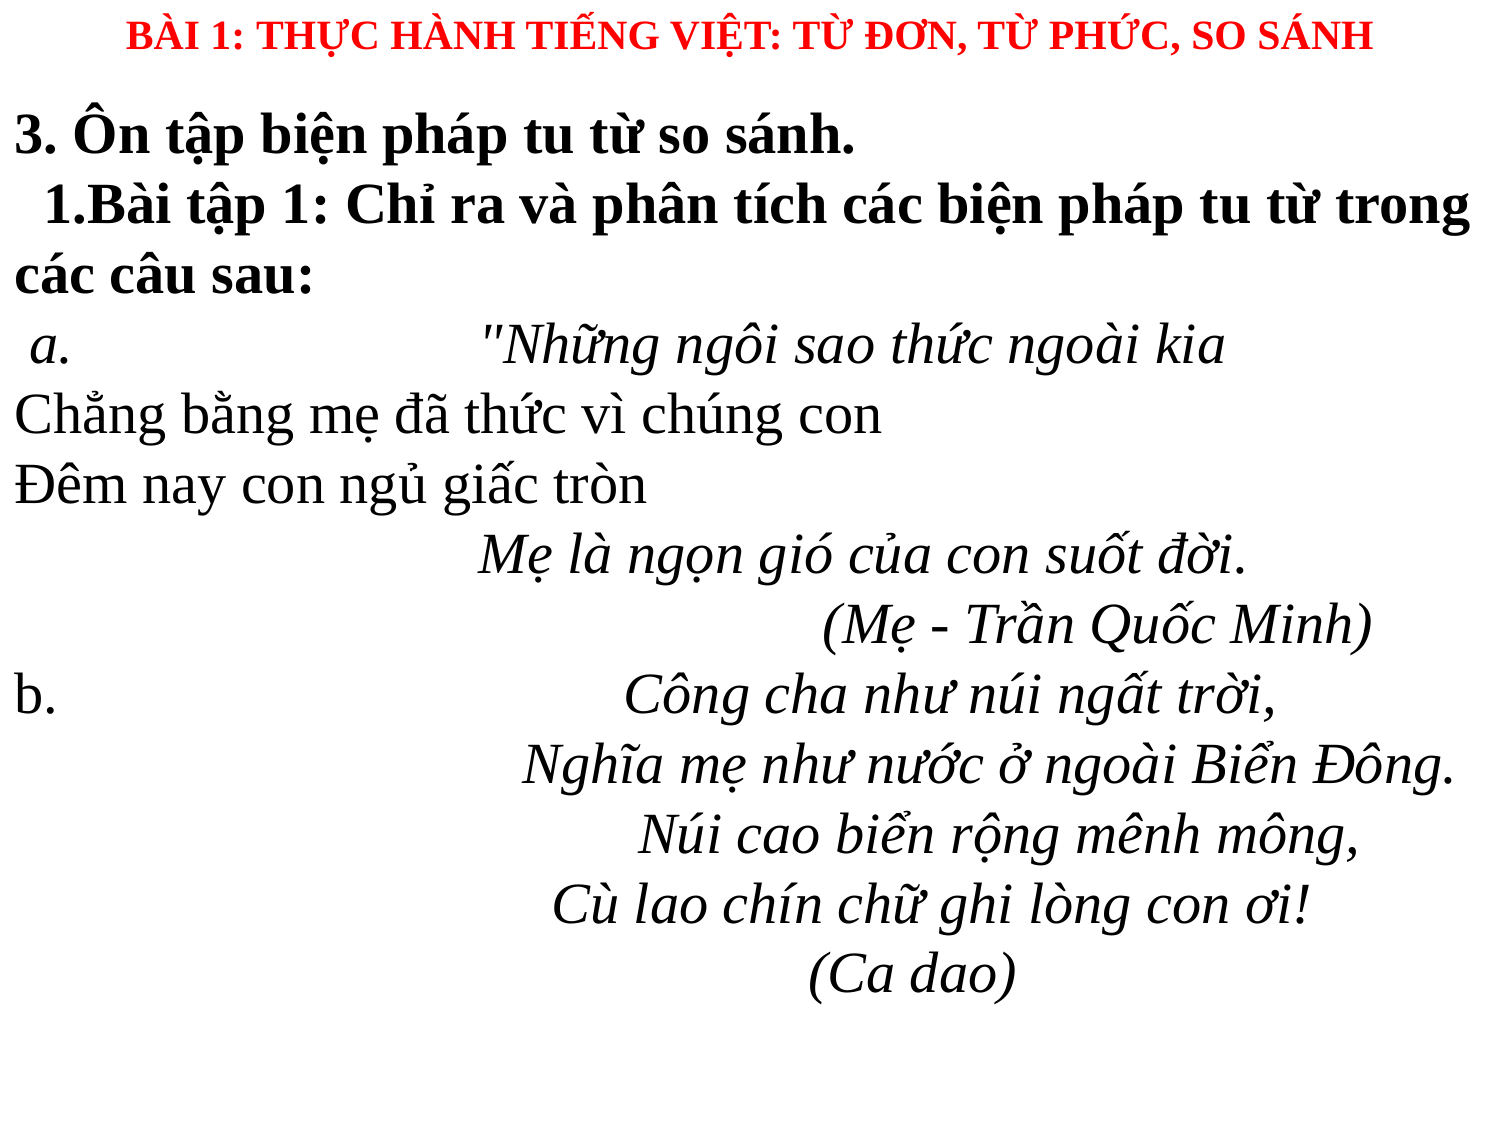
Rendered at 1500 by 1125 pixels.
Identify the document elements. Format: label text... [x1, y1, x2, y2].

text_box 3. Ôn tập biện pháp tu từ so sánh. 1.Bài tập 1: Chỉ ra và phân tích các biện pháp tu từ trong các câu sau: a. "Những ngôi sao thức ngoài kia Chẳng bằng mẹ đã thức vì chúng con Đêm nay con ngủ giấc tròn Mẹ là ngọn gió của con suốt đời. (Mẹ - Trần Quốc Minh) b. Công cha như núi ngất trời, Nghĩa mẹ như nước ở ngoài Biển Đông. Núi cao biển rộng mênh mông, Cù lao chín chữ ghi lòng con ơi! (Ca dao) [0, 87, 1500, 1057]
text_box BÀI 1: THỰC HÀNH TIẾNG VIỆT: TỪ ĐƠN, TỪ PHỨC, SO SÁNH [0, 0, 1500, 87]
